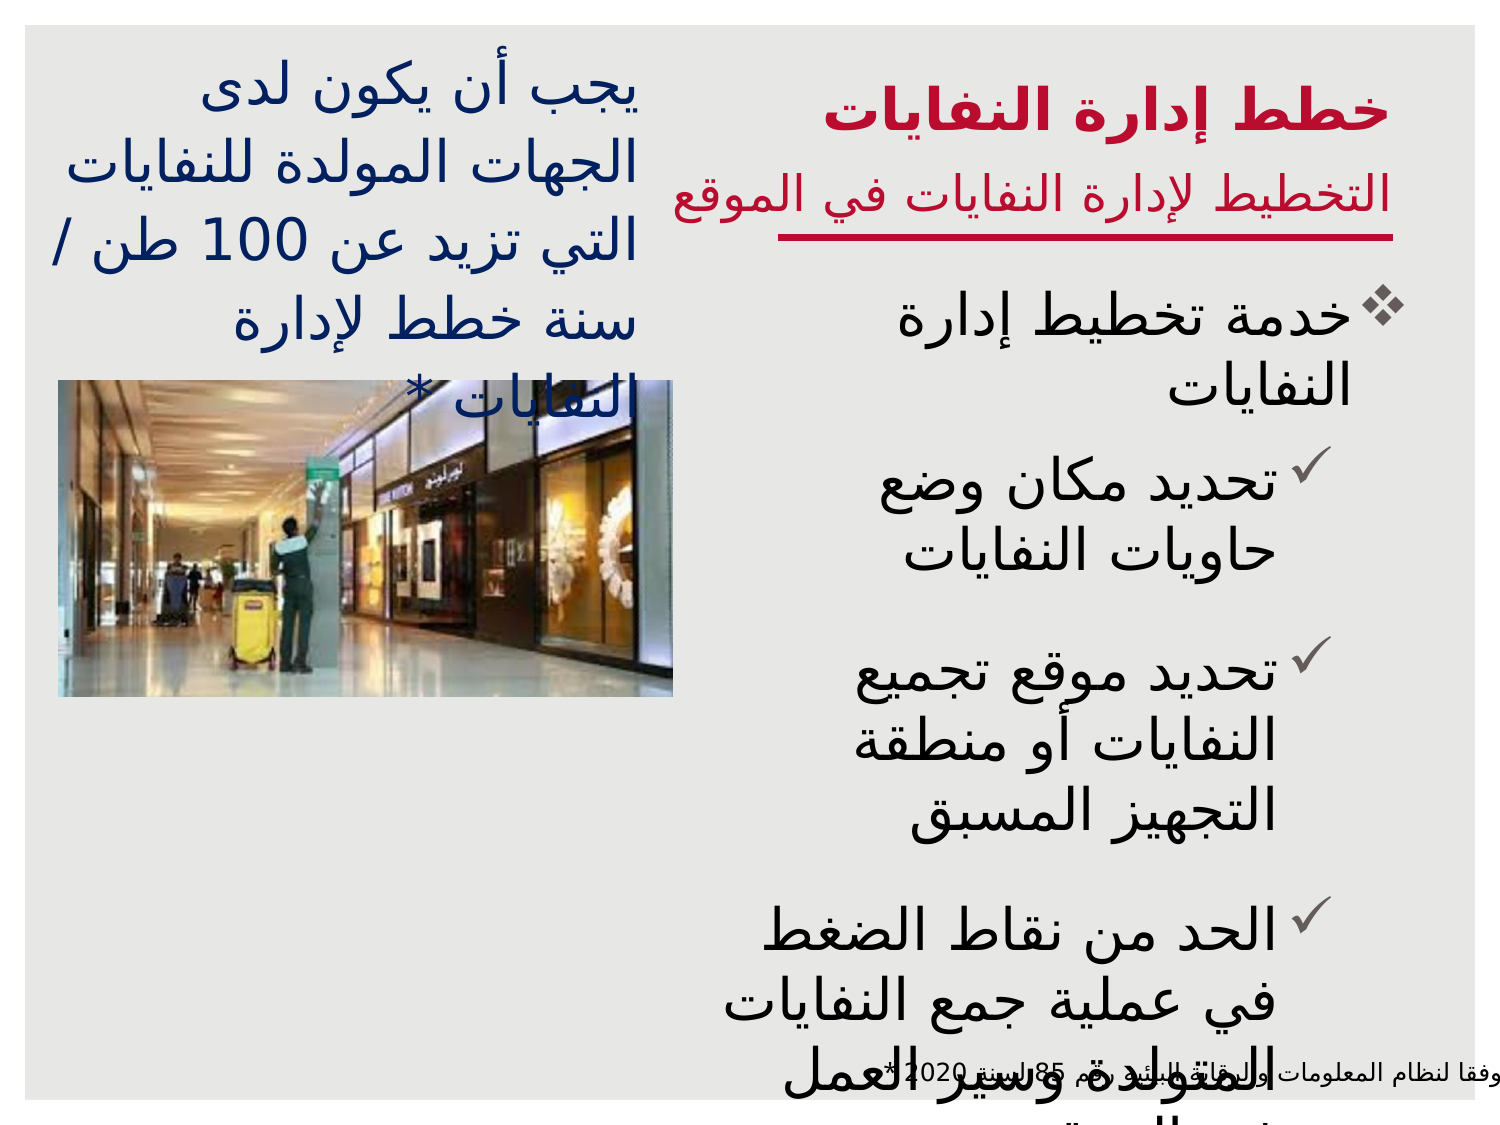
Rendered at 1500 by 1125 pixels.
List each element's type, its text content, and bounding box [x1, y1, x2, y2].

picture [58, 380, 673, 697]
text_box يجب أن يكون لدى الجهات المولدة للنفايات التي تزيد عن 100 طن / سنة خطط لإدارة النفايات * [30, 29, 655, 437]
text_box * وفقا لنظام المعلومات والرقابة البيئية رقم 85 لسنة 2020 [749, 1049, 1500, 1095]
text_box خطط إدارة النفايات التخطيط لإدارة النفايات في الموقع [655, 29, 1408, 272]
text_box خدمة تخطيط إدارة النفايات تحديد مكان وضع حاويات النفايات تحديد موقع تجميع النفايات أو منطقة التجهيز المسبق الحد من نقاط الضغط في عملية جمع النفايات المتولدة وسير العمل في الموقع موقع تشغيل أكثر نظافة [700, 271, 1441, 1013]
